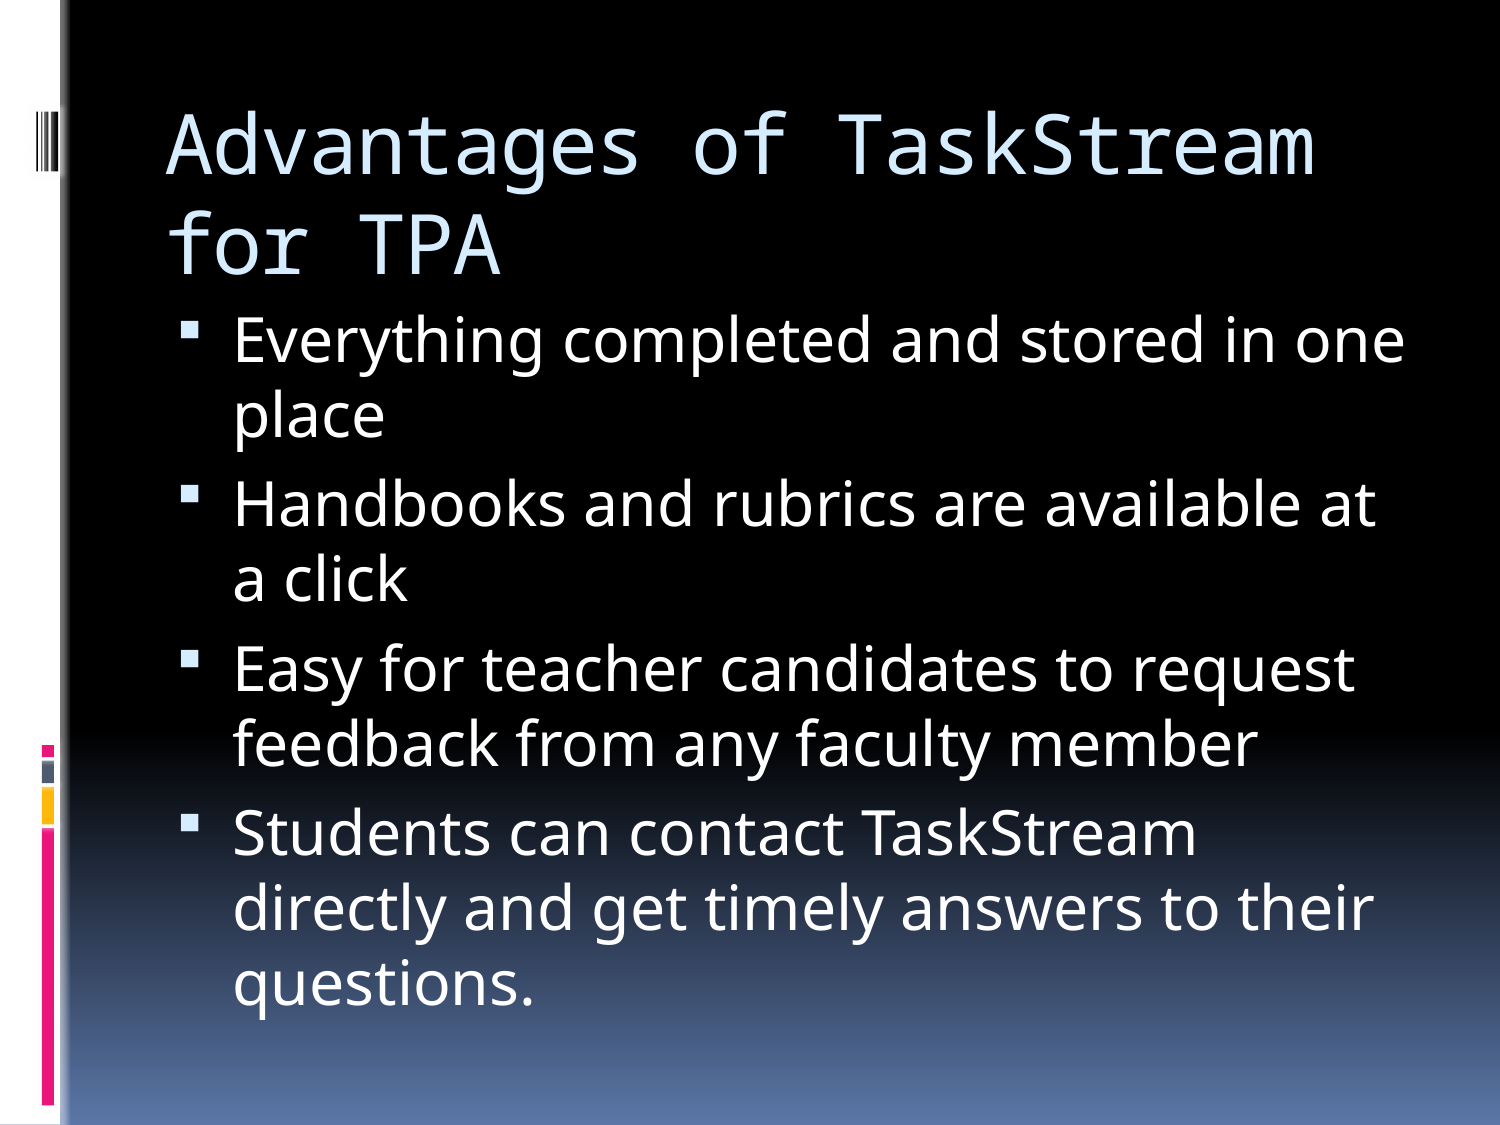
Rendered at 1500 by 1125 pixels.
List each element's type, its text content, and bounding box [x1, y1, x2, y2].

list Everything completed and stored in one place Handbooks and rubrics are available at a click Easy for teacher candidates to request feedback from any faculty member Students can contact TaskStream directly and get timely answers to their questions. [150, 292, 1425, 1043]
title Advantages of TaskStream for TPA [150, 83, 1425, 234]
